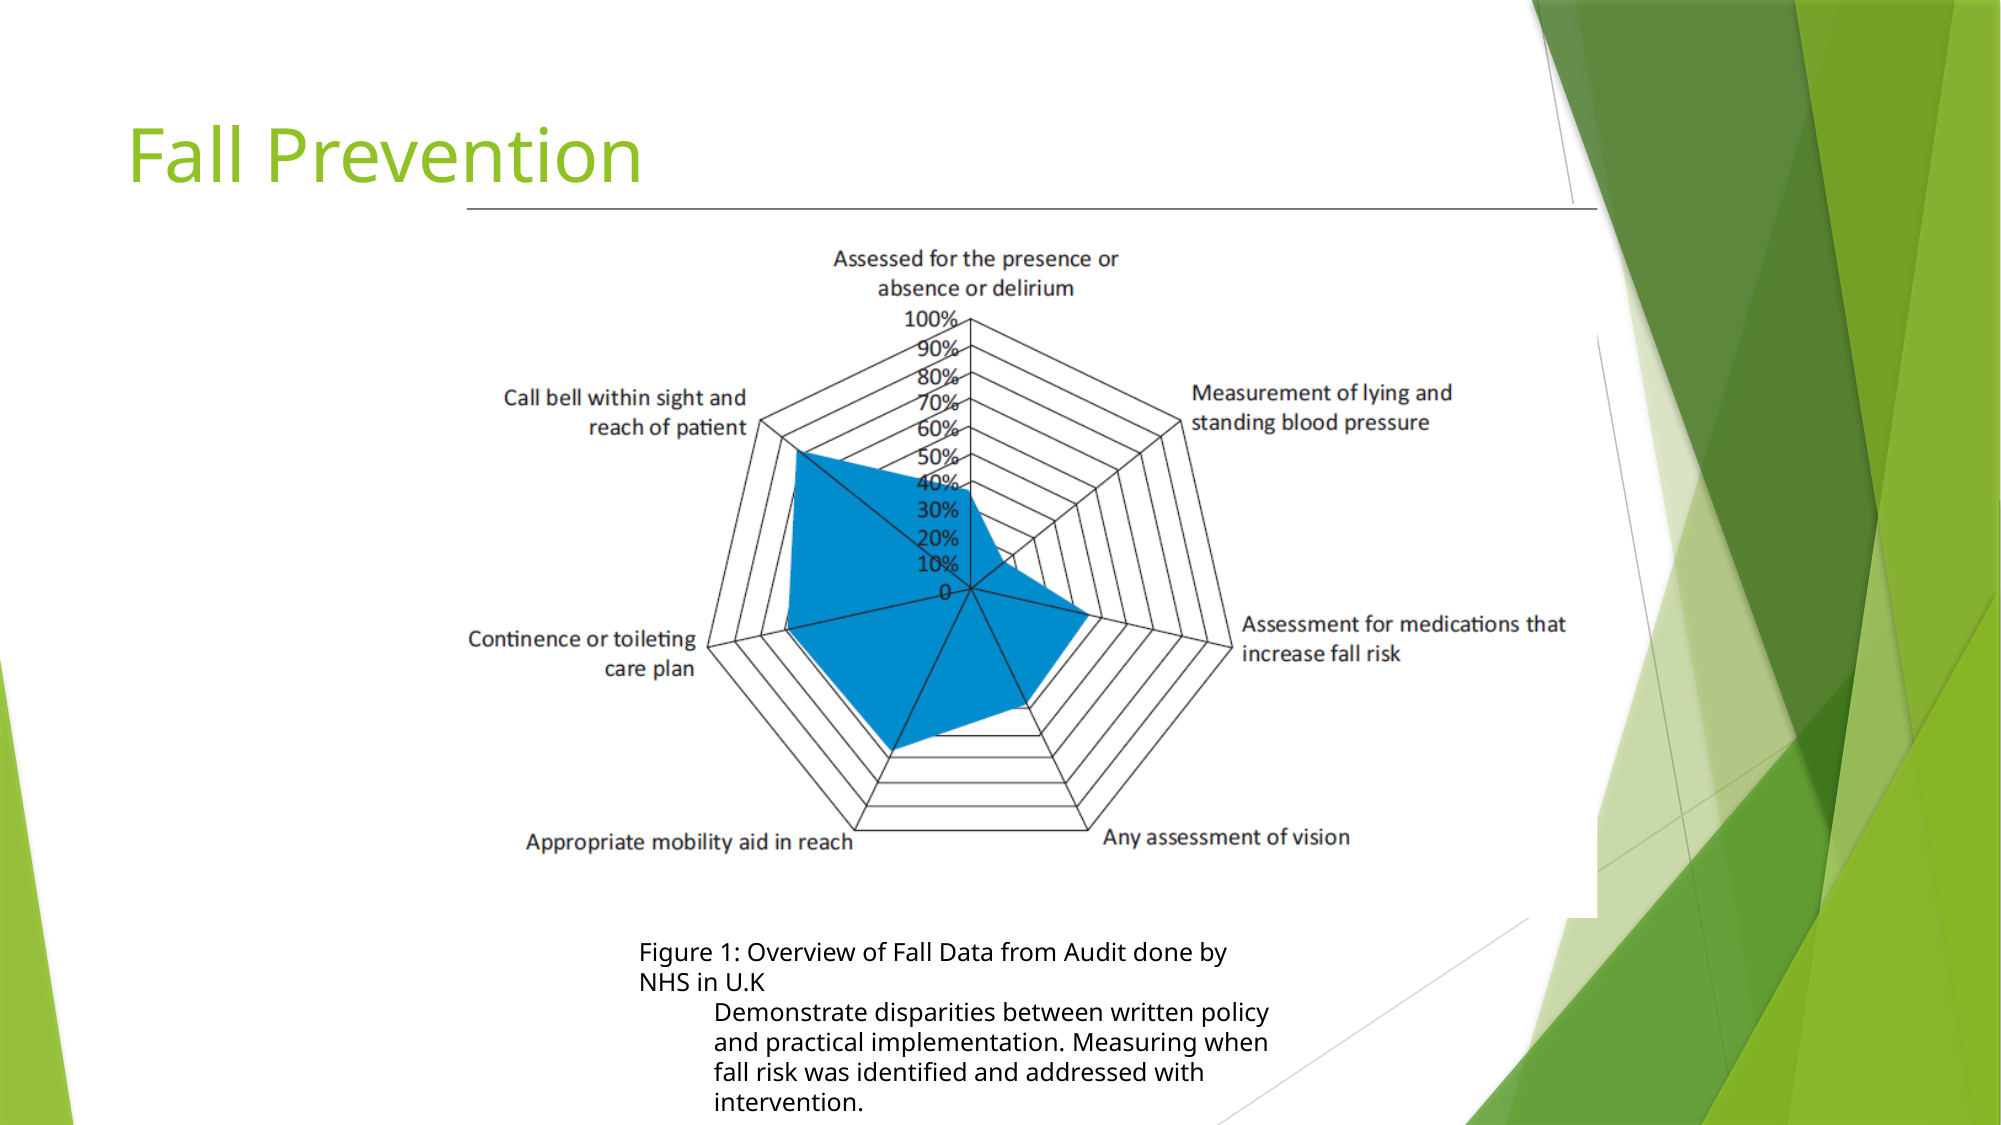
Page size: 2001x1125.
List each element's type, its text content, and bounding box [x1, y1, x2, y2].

text_box Figure 1: Overview of Fall Data from Audit done by NHS in U.K Demonstrate disparities between written policy and practical implementation. Measuring when fall risk was identified and addressed with intervention. [624, 929, 1299, 1124]
title Fall Prevention [111, 99, 1522, 317]
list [324, 203, 1598, 919]
